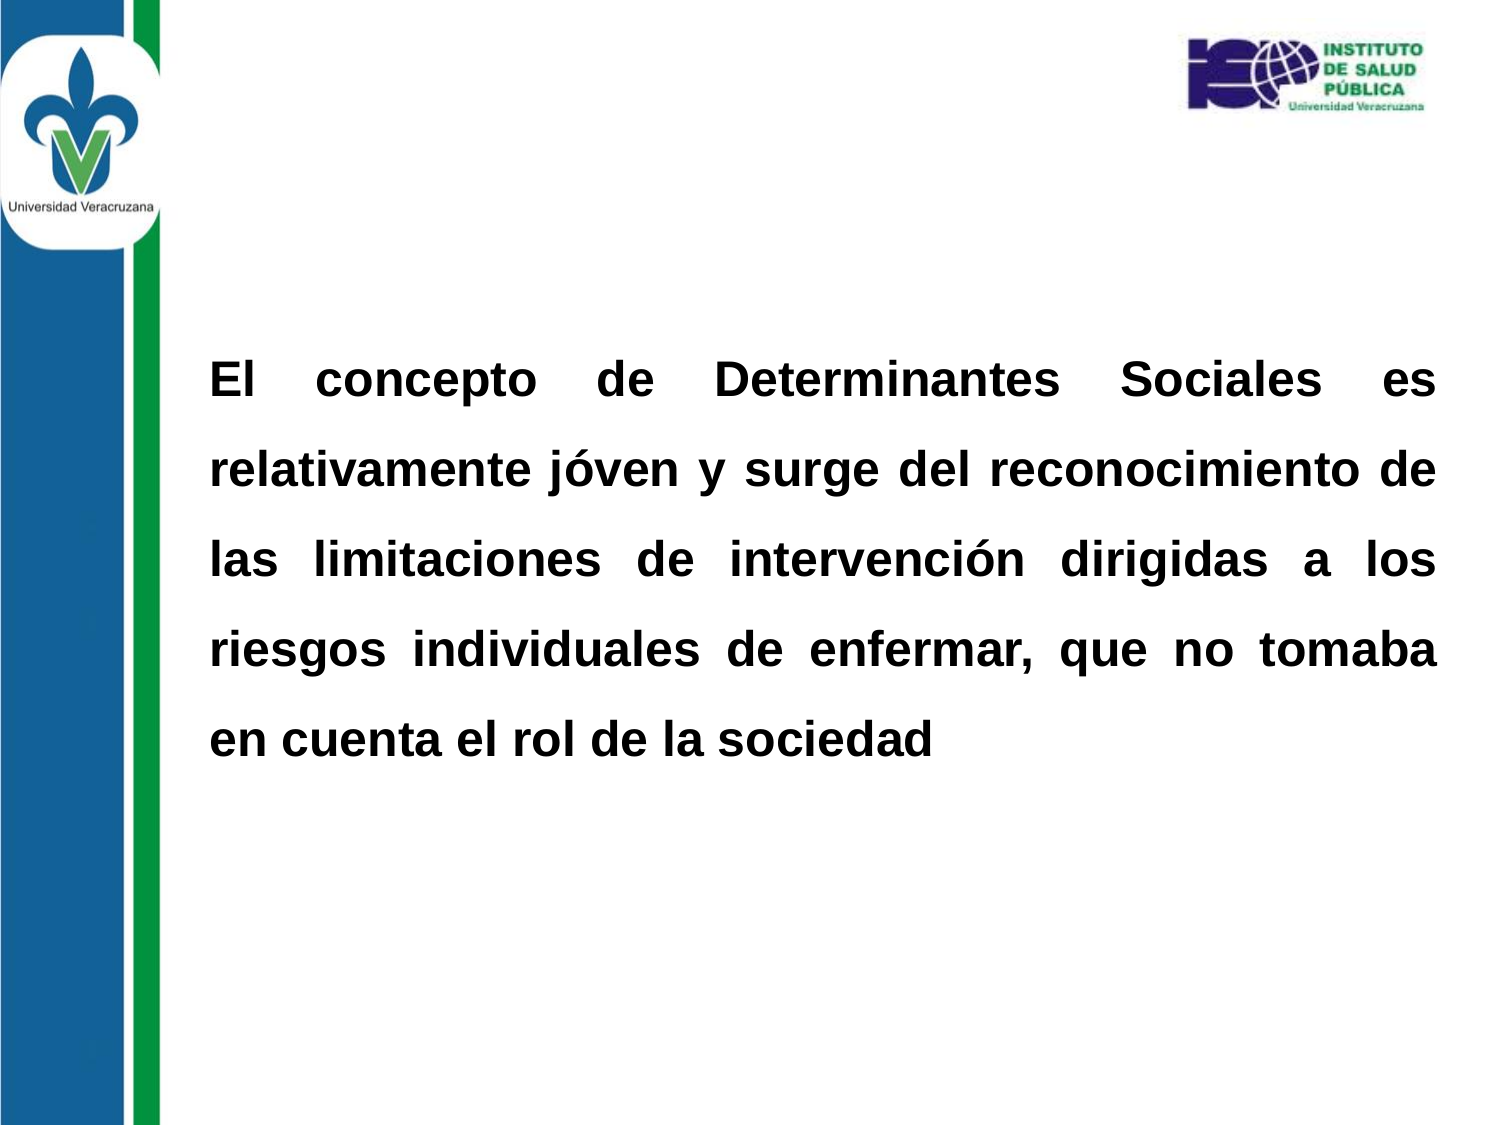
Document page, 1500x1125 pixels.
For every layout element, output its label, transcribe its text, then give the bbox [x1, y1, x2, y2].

picture [0, 0, 1500, 1125]
text_box El concepto de Determinantes Sociales es relativamente jóven y surge del reconocimiento de las limitaciones de intervención dirigidas a los riesgos individuales de enfermar, que no tomaba en cuenta el rol de la sociedad [194, 308, 1454, 774]
